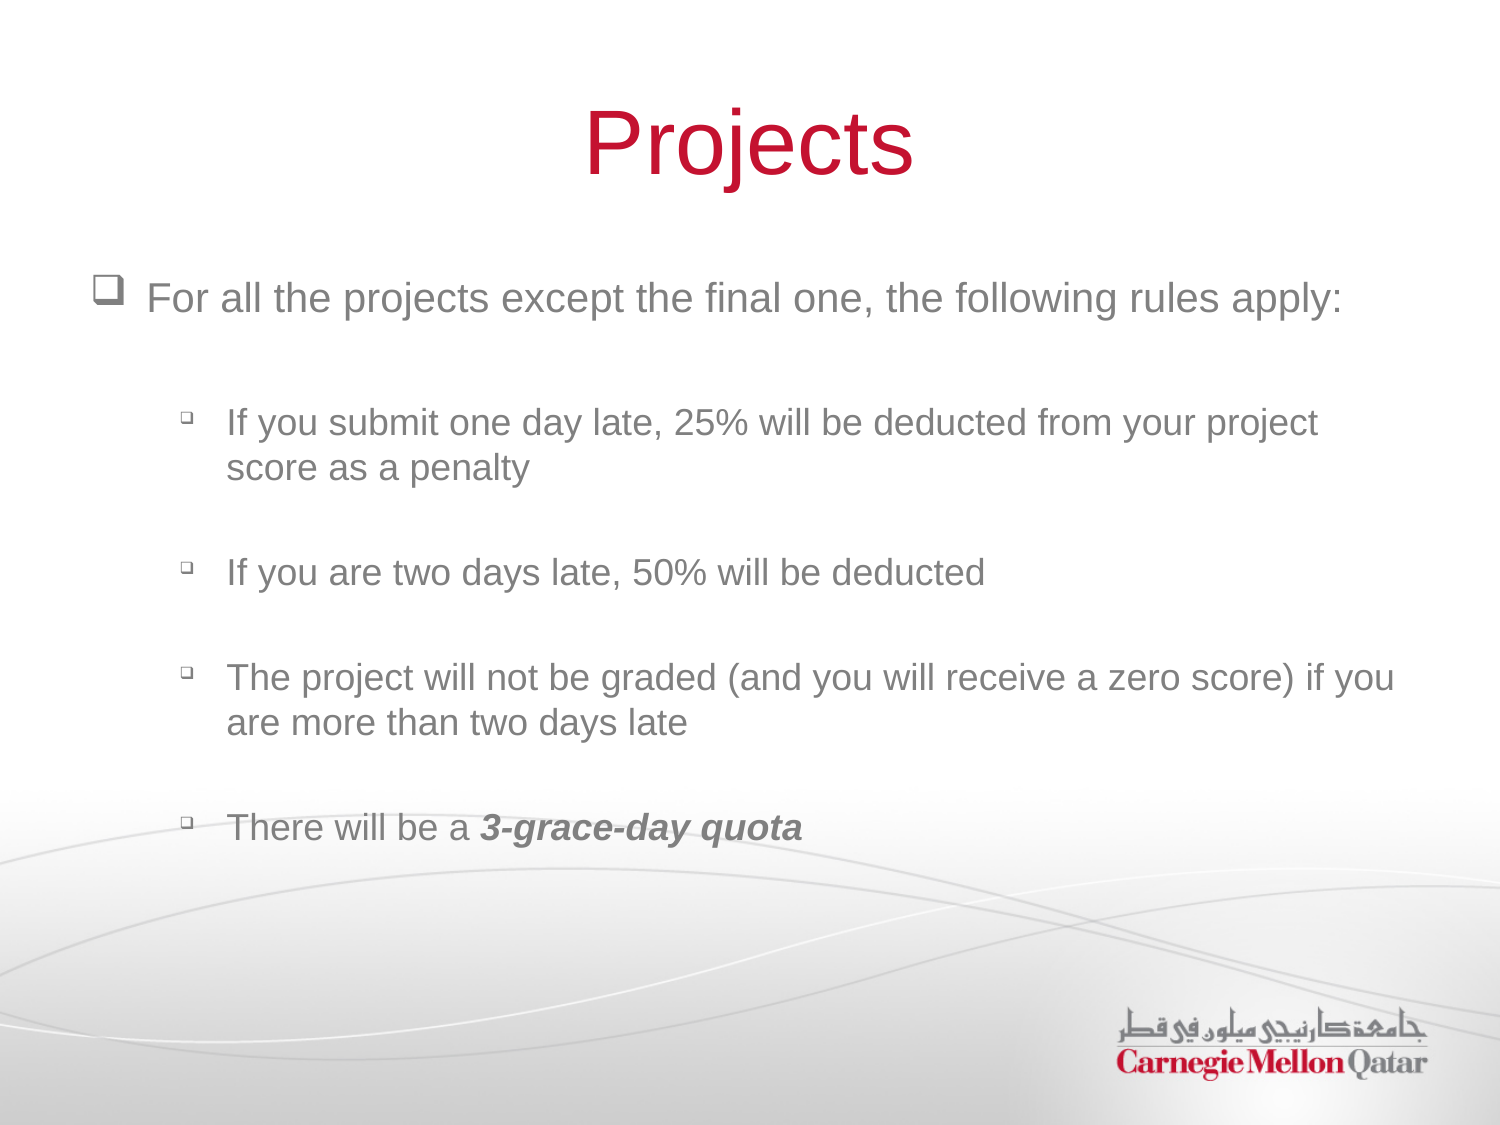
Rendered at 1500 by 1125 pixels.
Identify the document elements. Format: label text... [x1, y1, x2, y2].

picture [0, 0, 1500, 1125]
list For all the projects except the final one, the following rules apply: If you submit one day late, 25% will be deducted from your project score as a penalty If you are two days late, 50% will be deducted The project will not be graded (and you will receive a zero score) if you are more than two days late There will be a 3-grace-day quota [75, 263, 1425, 1006]
title Projects [75, 51, 1425, 226]
